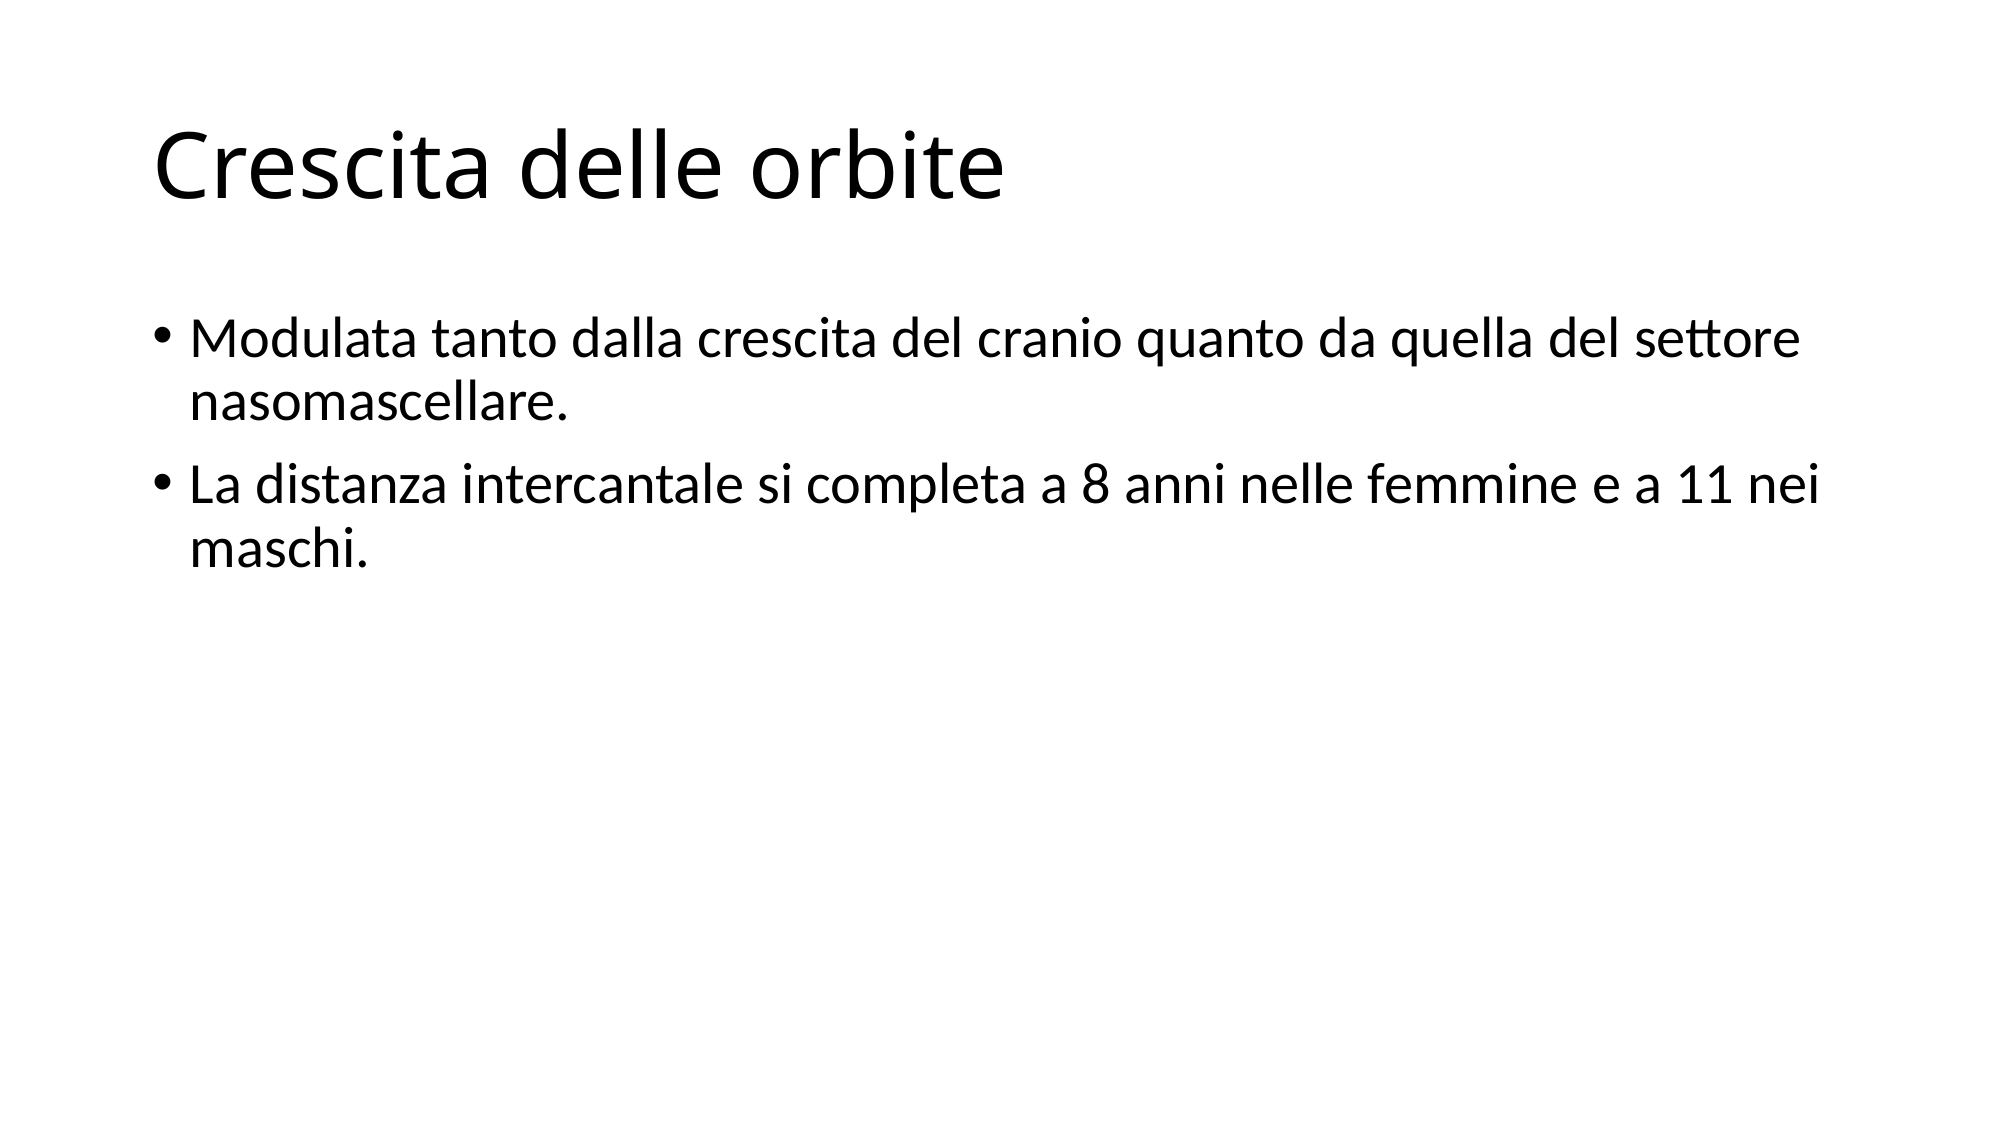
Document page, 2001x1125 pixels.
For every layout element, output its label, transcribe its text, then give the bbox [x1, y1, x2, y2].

title Crescita delle orbite [137, 59, 1863, 278]
list Modulata tanto dalla crescita del cranio quanto da quella del settore nasomascellare. La distanza intercantale si completa a 8 anni nelle femmine e a 11 nei maschi. [137, 299, 1863, 1014]
